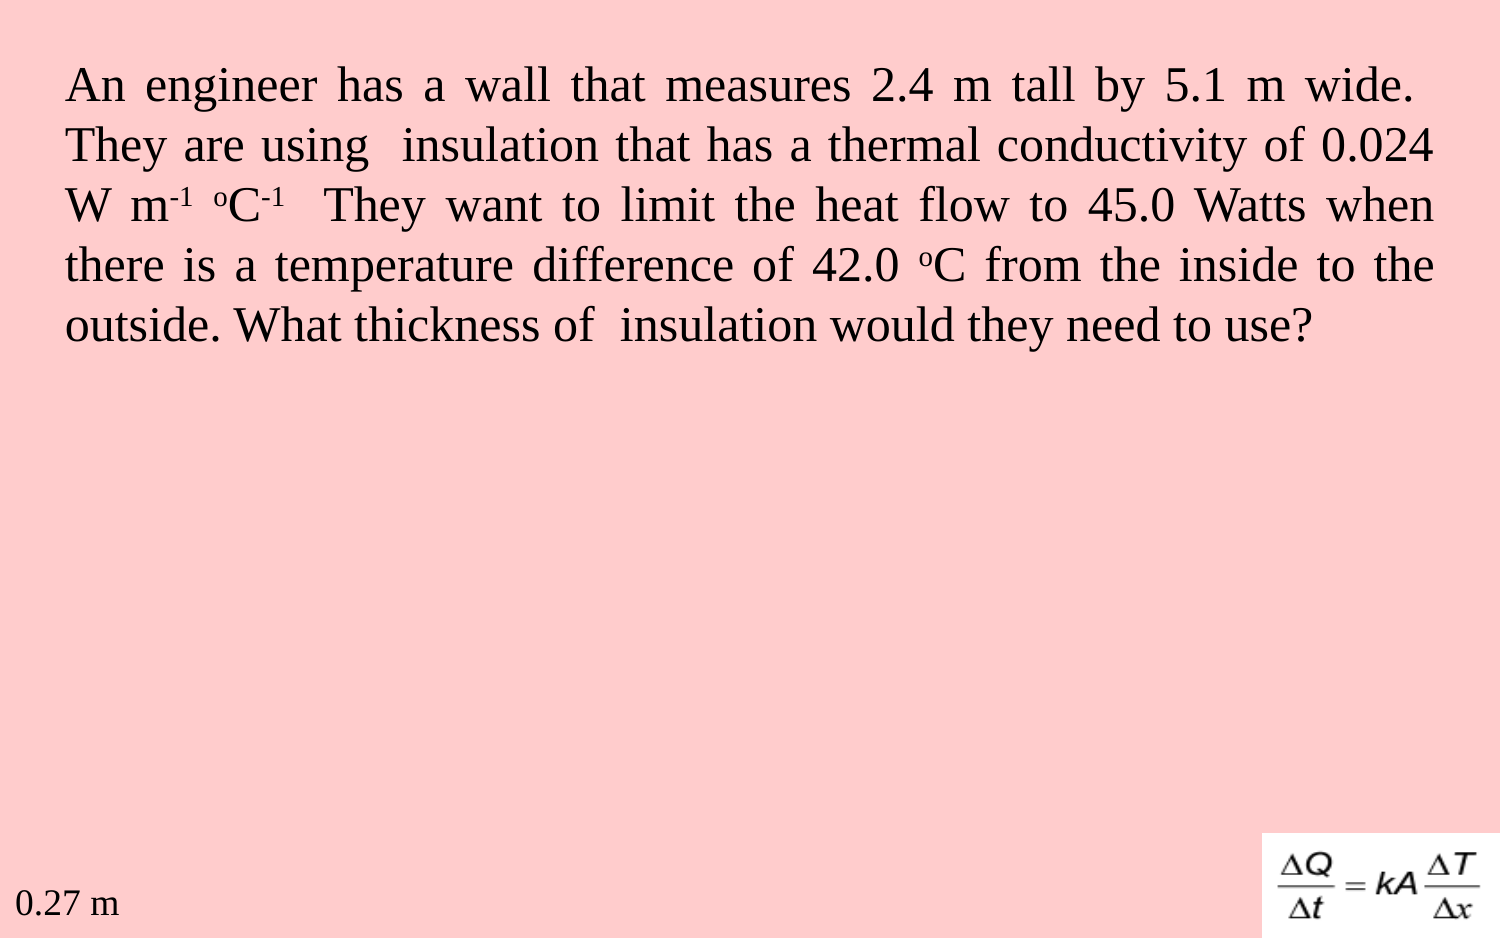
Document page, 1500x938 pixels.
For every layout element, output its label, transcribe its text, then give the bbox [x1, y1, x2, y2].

text_box 0.27 m [0, 870, 135, 931]
picture [1262, 833, 1500, 938]
text_box An engineer has a wall that measures 2.4 m tall by 5.1 m wide. They are using insulation that has a thermal conductivity of 0.024 W m-1 oC-1 They want to limit the heat flow to 45.0 Watts when there is a temperature difference of 42.0 oC from the inside to the outside. What thickness of insulation would they need to use? [50, 43, 1450, 359]
